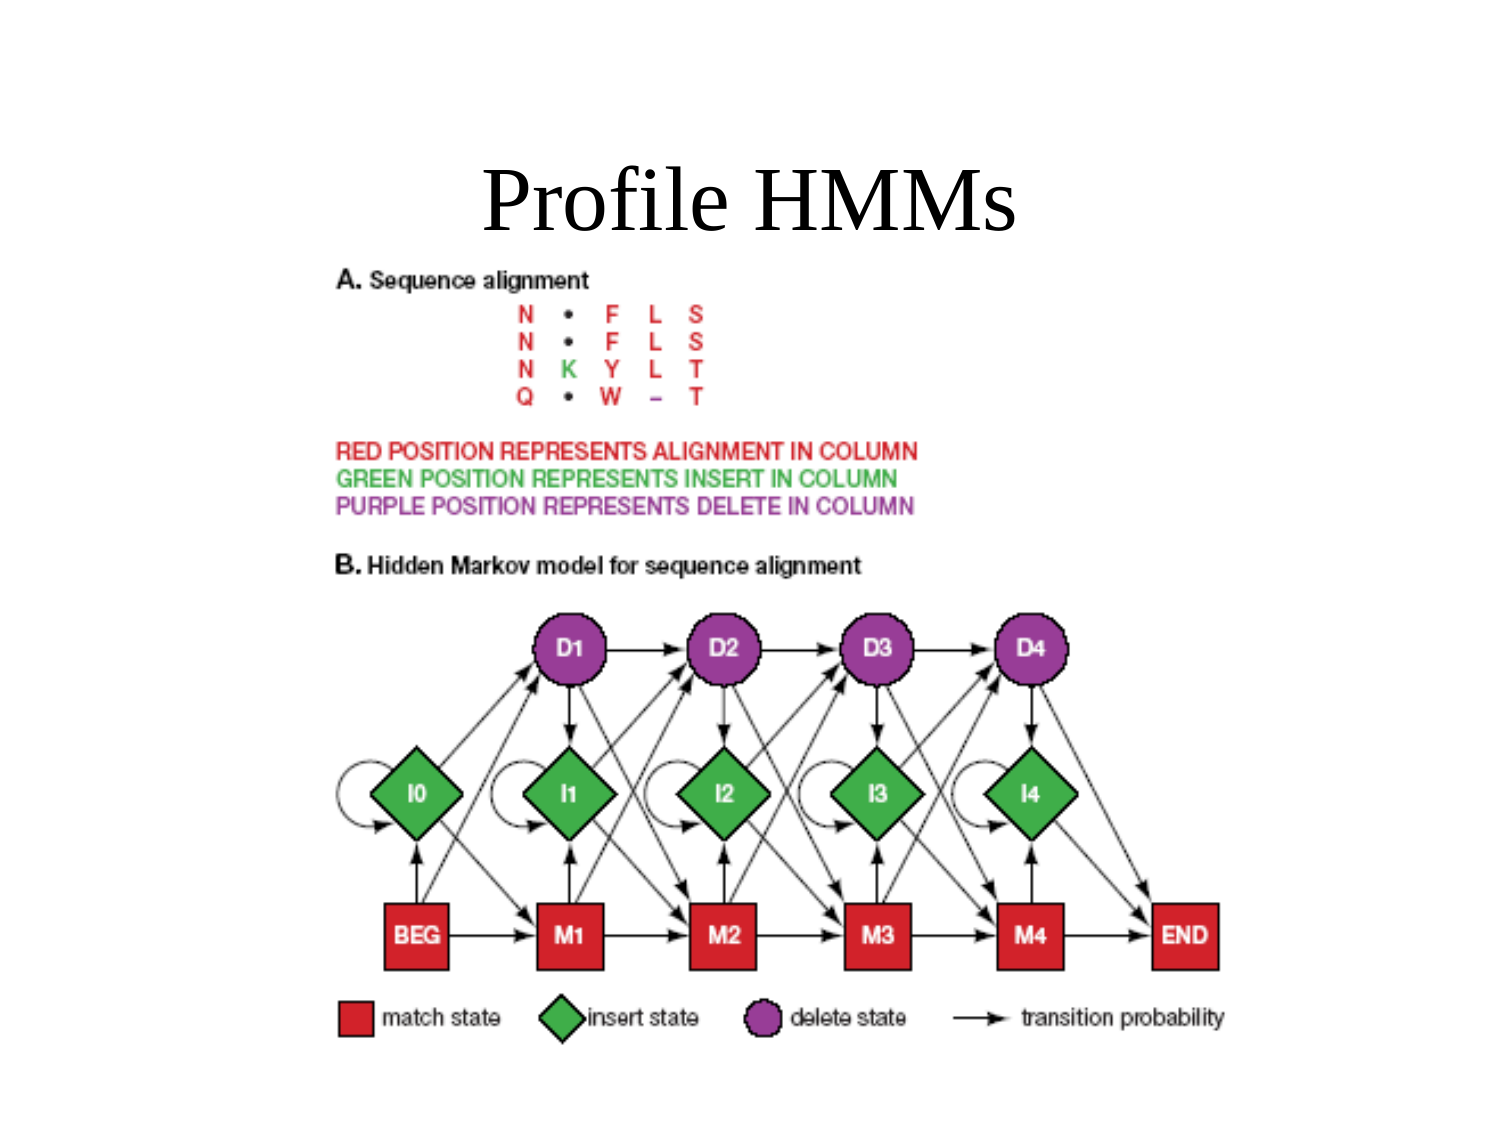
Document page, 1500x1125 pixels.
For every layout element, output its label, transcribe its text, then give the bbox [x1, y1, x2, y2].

picture [299, 253, 1251, 1063]
title Profile HMMs [112, 99, 1388, 288]
